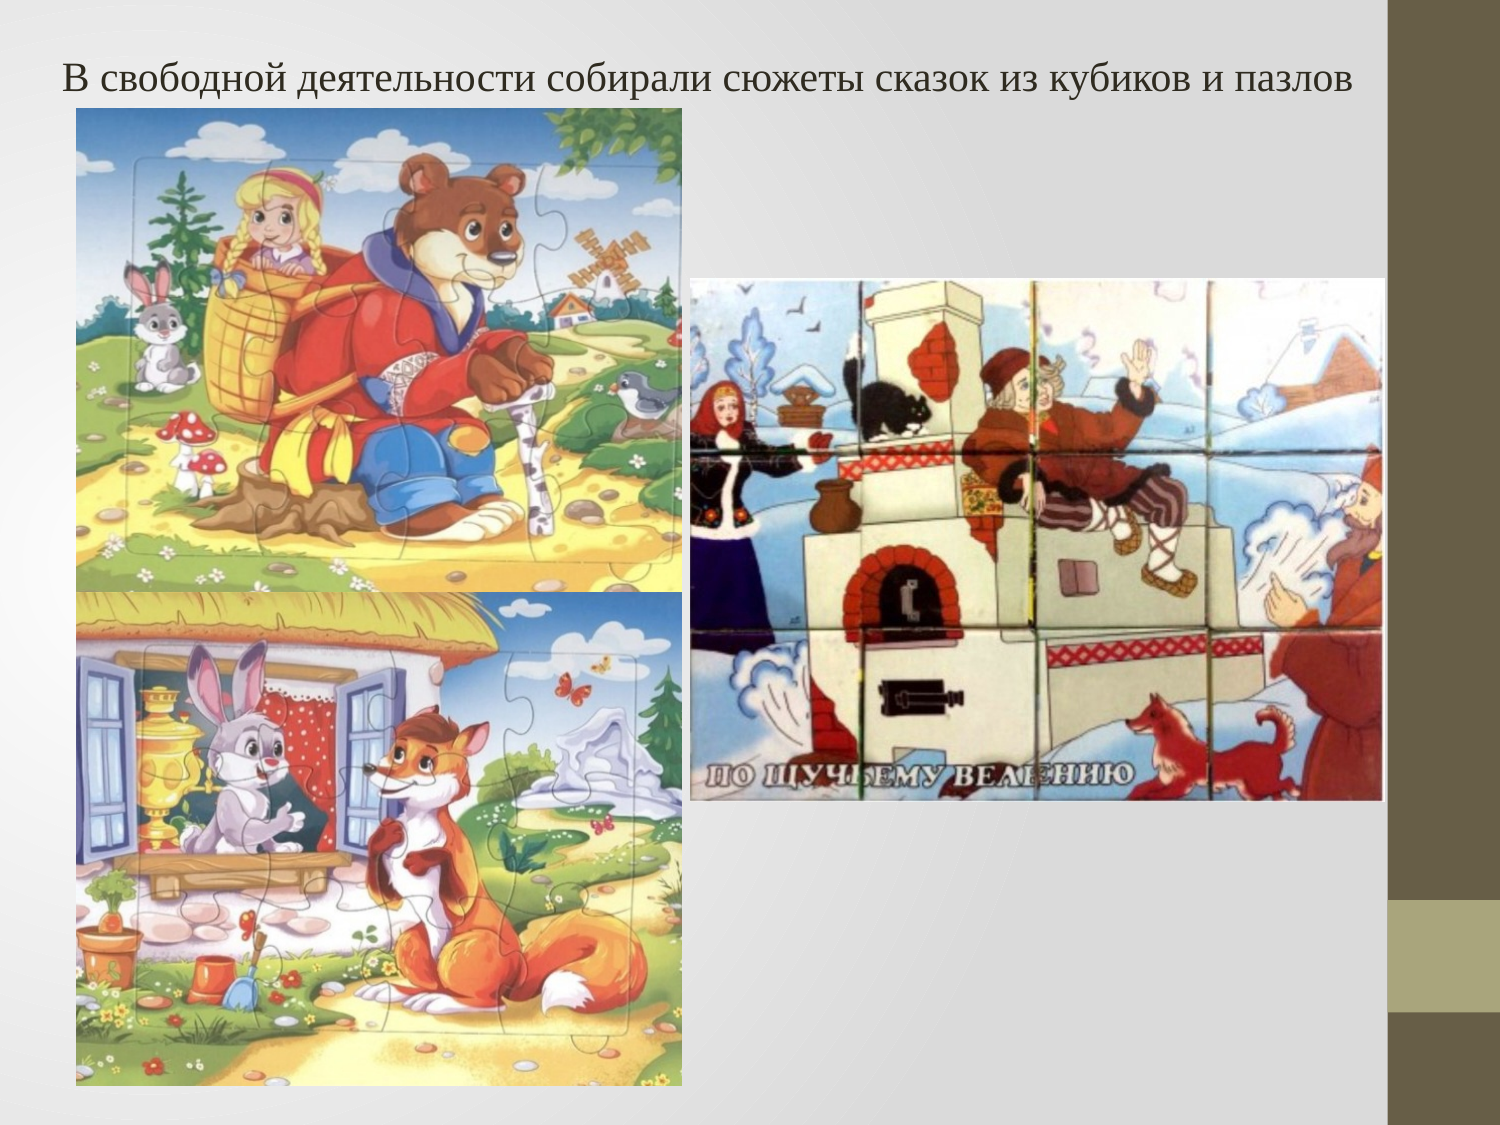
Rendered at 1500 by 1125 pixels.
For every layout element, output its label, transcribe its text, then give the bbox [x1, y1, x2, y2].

picture [76, 107, 682, 1087]
picture [690, 278, 1385, 802]
text_box В свободной деятельности собирали сюжеты сказок из кубиков и пазлов [47, 42, 1369, 108]
